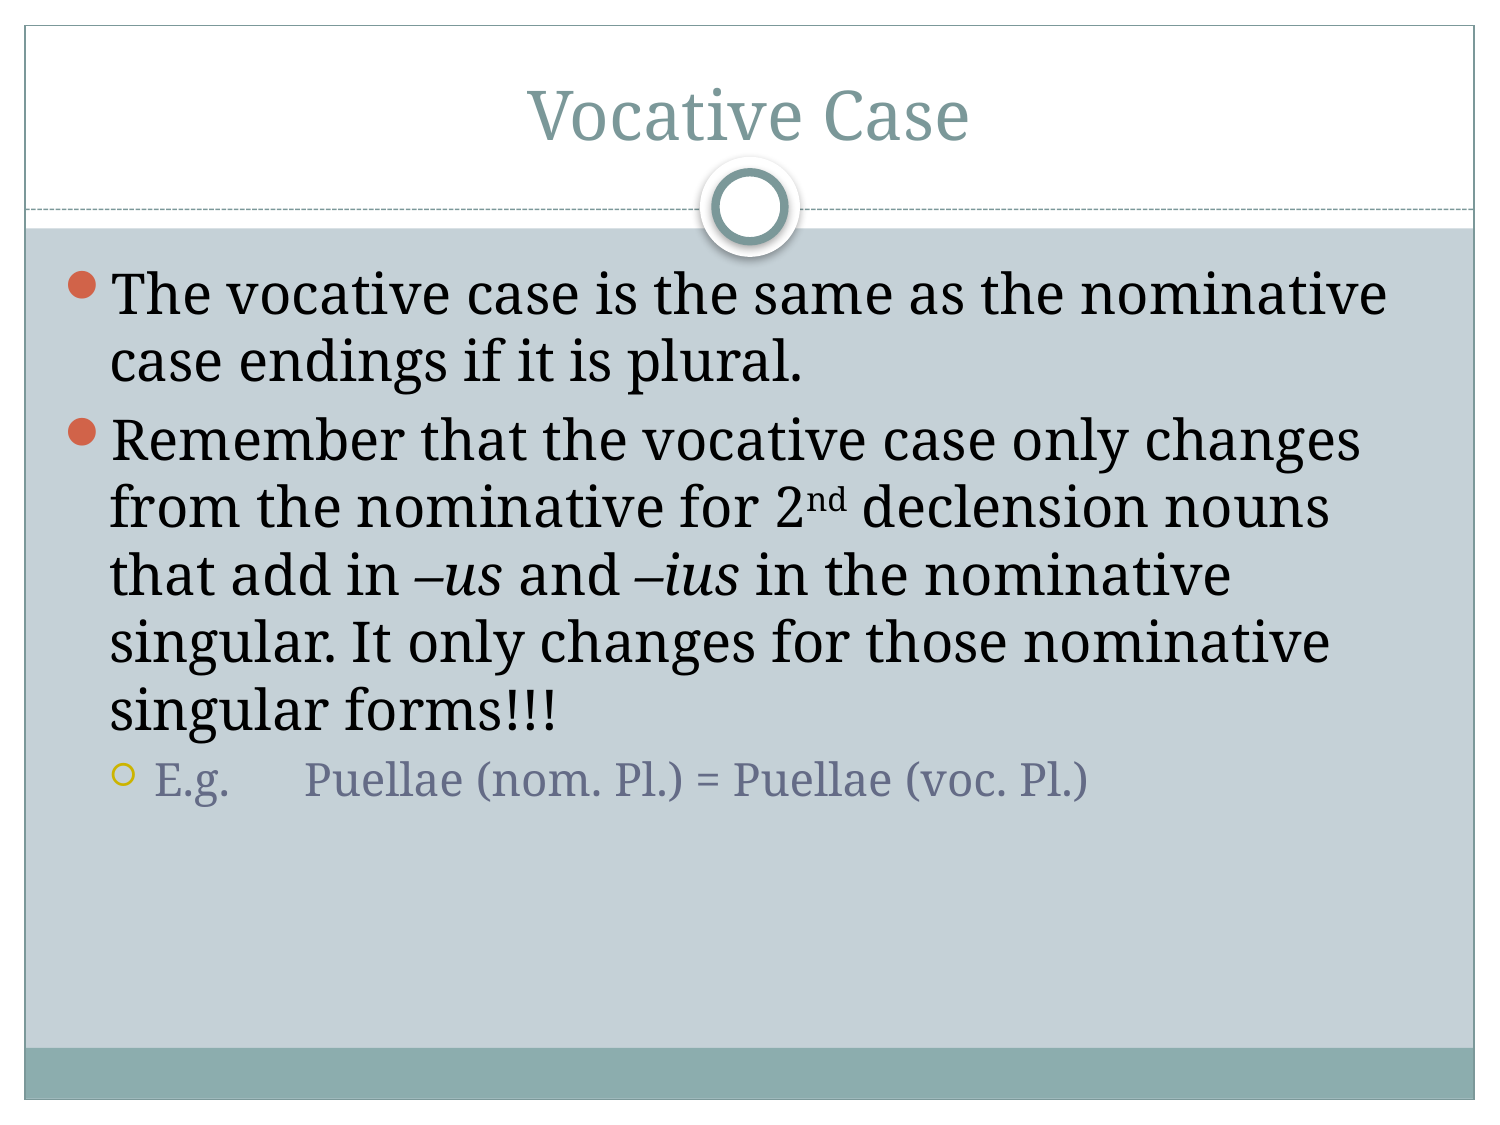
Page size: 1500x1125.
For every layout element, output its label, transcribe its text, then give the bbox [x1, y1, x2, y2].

list The vocative case is the same as the nominative case endings if it is plural. Remember that the vocative case only changes from the nominative for 2nd declension nouns that add in –us and –ius in the nominative singular. It only changes for those nominative singular forms!!! E.g. Puellae (nom. Pl.) = Puellae (voc. Pl.) [49, 250, 1445, 1001]
title Vocative Case [49, 37, 1450, 162]
